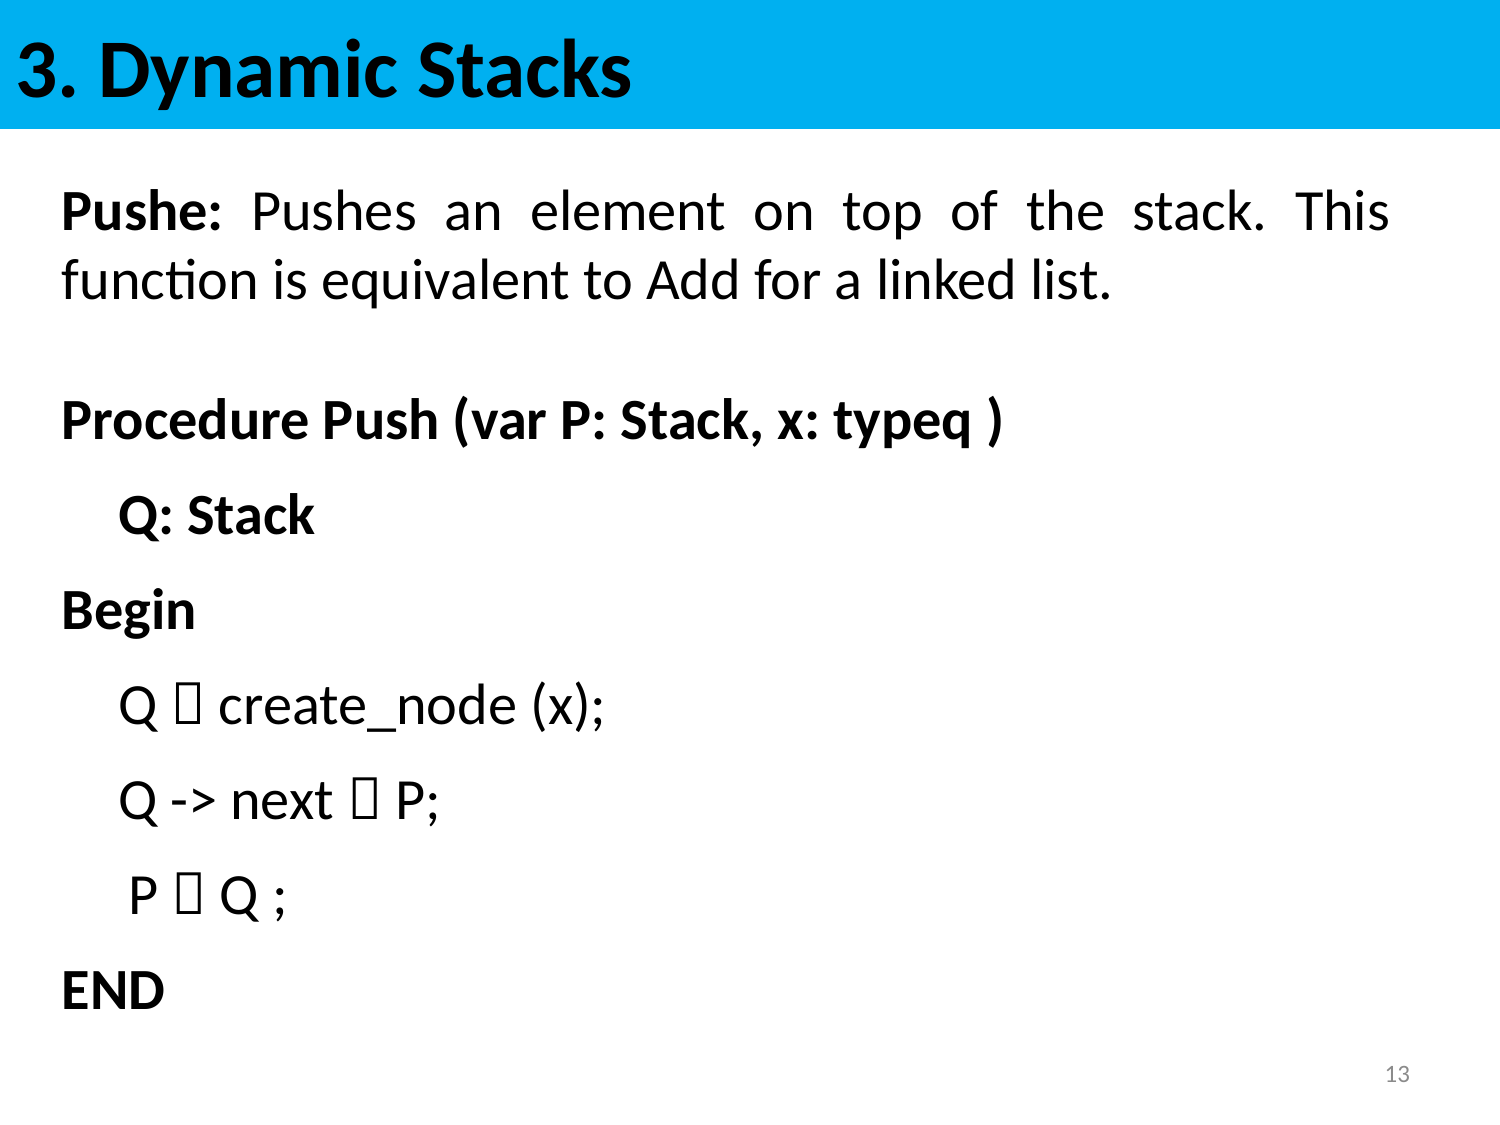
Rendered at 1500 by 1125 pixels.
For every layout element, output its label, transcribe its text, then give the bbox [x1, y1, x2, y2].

title 3. Dynamic Stacks [0, 0, 1500, 129]
list Pushe: Pushes an element on top of the stack. This function is equivalent to Add for a linked list. Procedure Push (var P: Stack, x: typeq ) Q: Stack Begin Q  create_node (x); Q -> next  P; P  Q ; END [46, 164, 1407, 1055]
slide_number 13 [1074, 1042, 1425, 1103]
